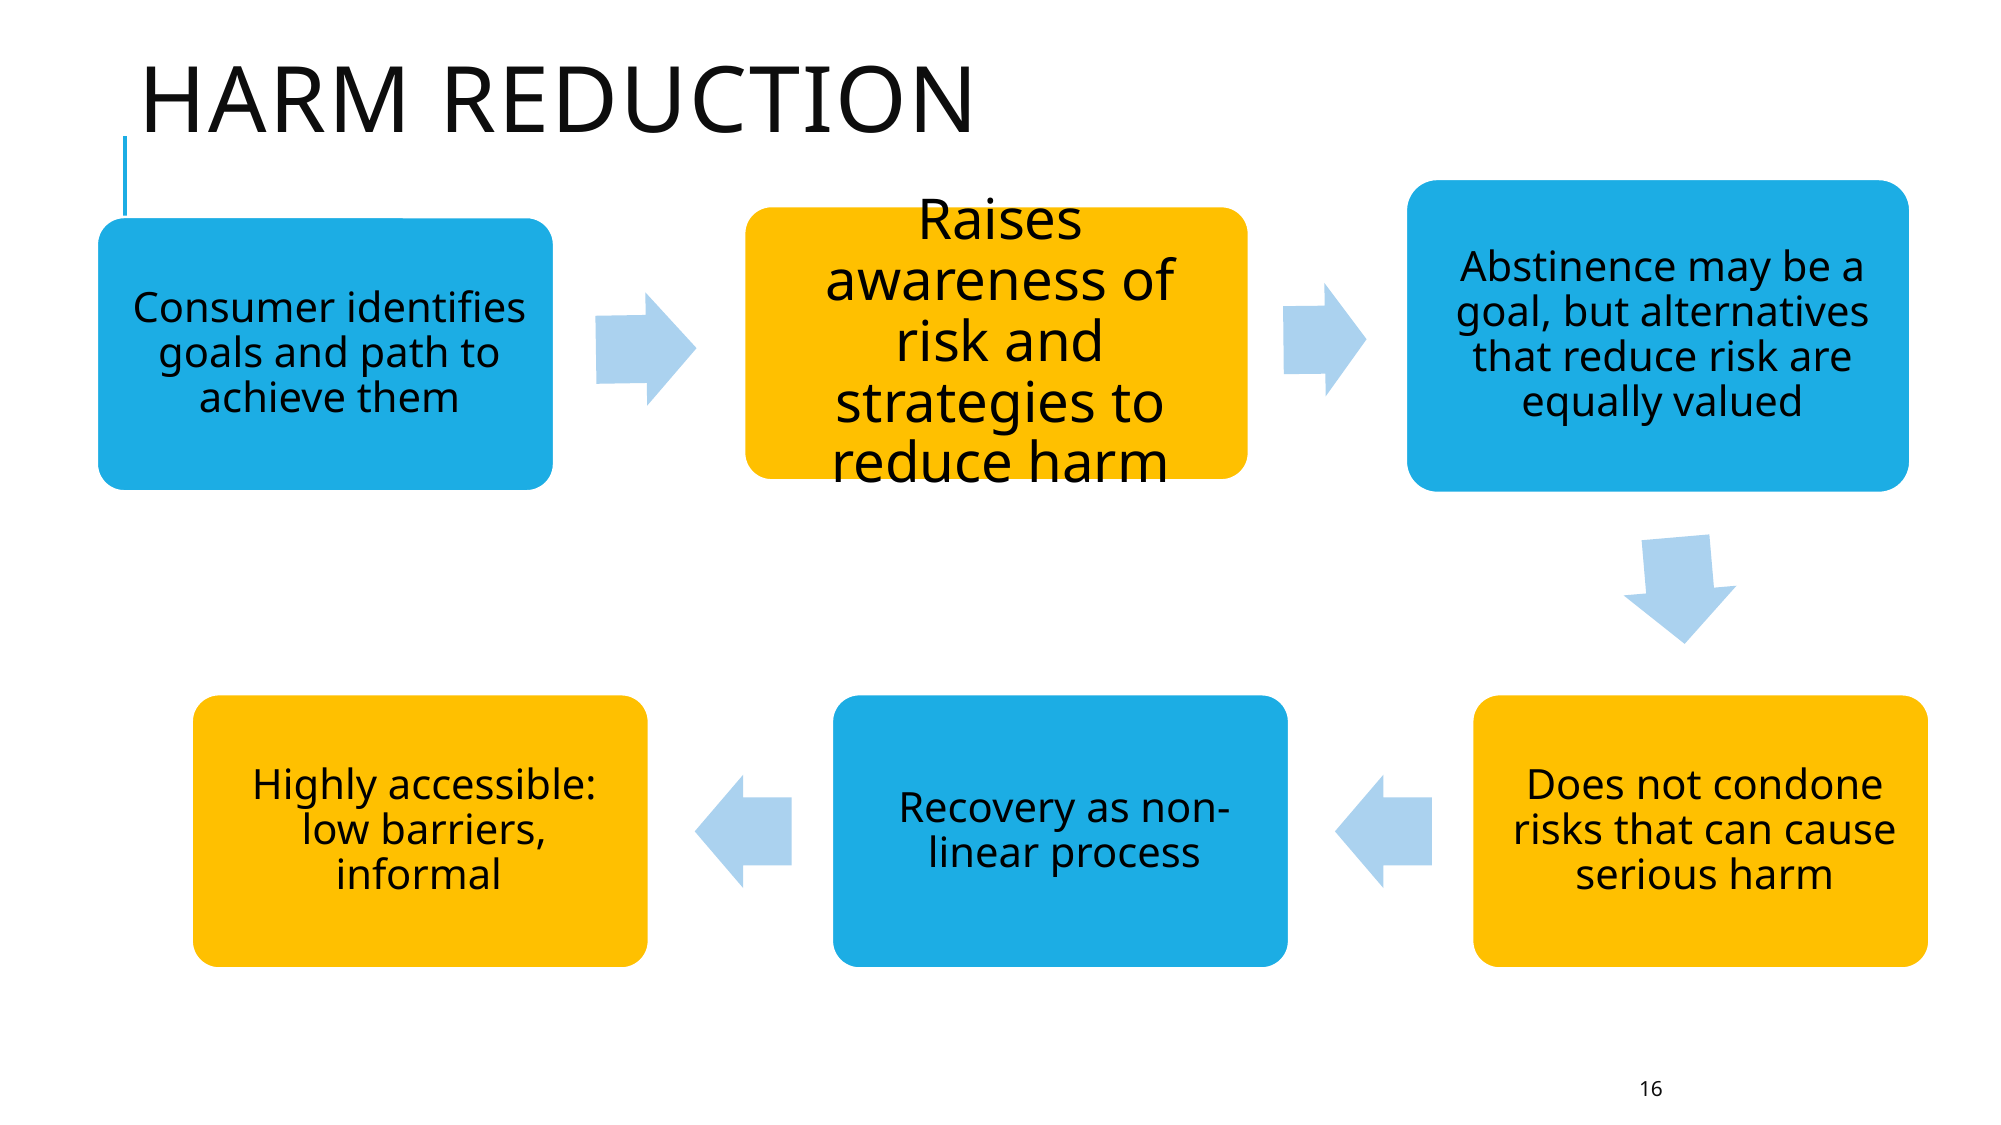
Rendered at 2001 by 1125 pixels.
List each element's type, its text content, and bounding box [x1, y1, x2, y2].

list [96, 169, 1930, 997]
slide_number 16 [1624, 1059, 1840, 1120]
title HARM REDUCTION [123, 0, 1719, 164]
